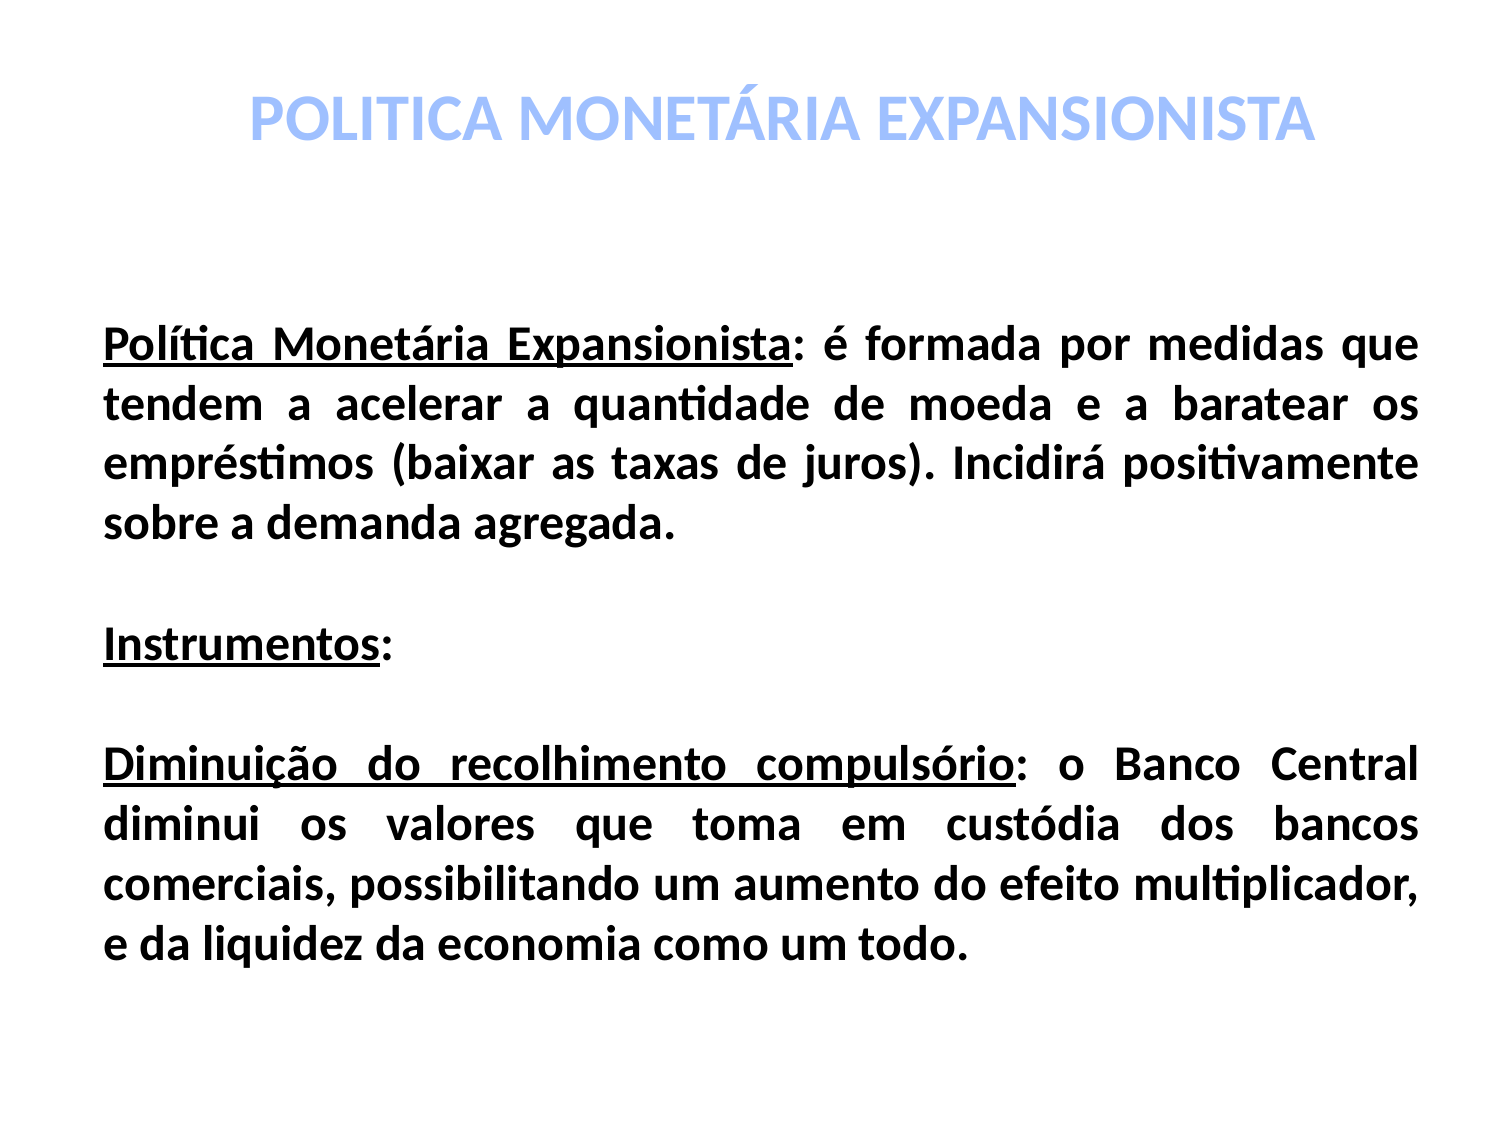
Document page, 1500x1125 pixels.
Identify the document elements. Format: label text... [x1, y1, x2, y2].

text_box Política Monetária Expansionista: é formada por medidas que tendem a acelerar a quantidade de moeda e a baratear os empréstimos (baixar as taxas de juros). Incidirá positivamente sobre a demanda agregada. Instrumentos: Diminuição do recolhimento compulsório: o Banco Central diminui os valores que toma em custódia dos bancos comerciais, possibilitando um aumento do efeito multiplicador, e da liquidez da economia como um todo. [88, 302, 1436, 1088]
text_box POLITICA MONETÁRIA EXPANSIONISTA [235, 66, 1333, 161]
